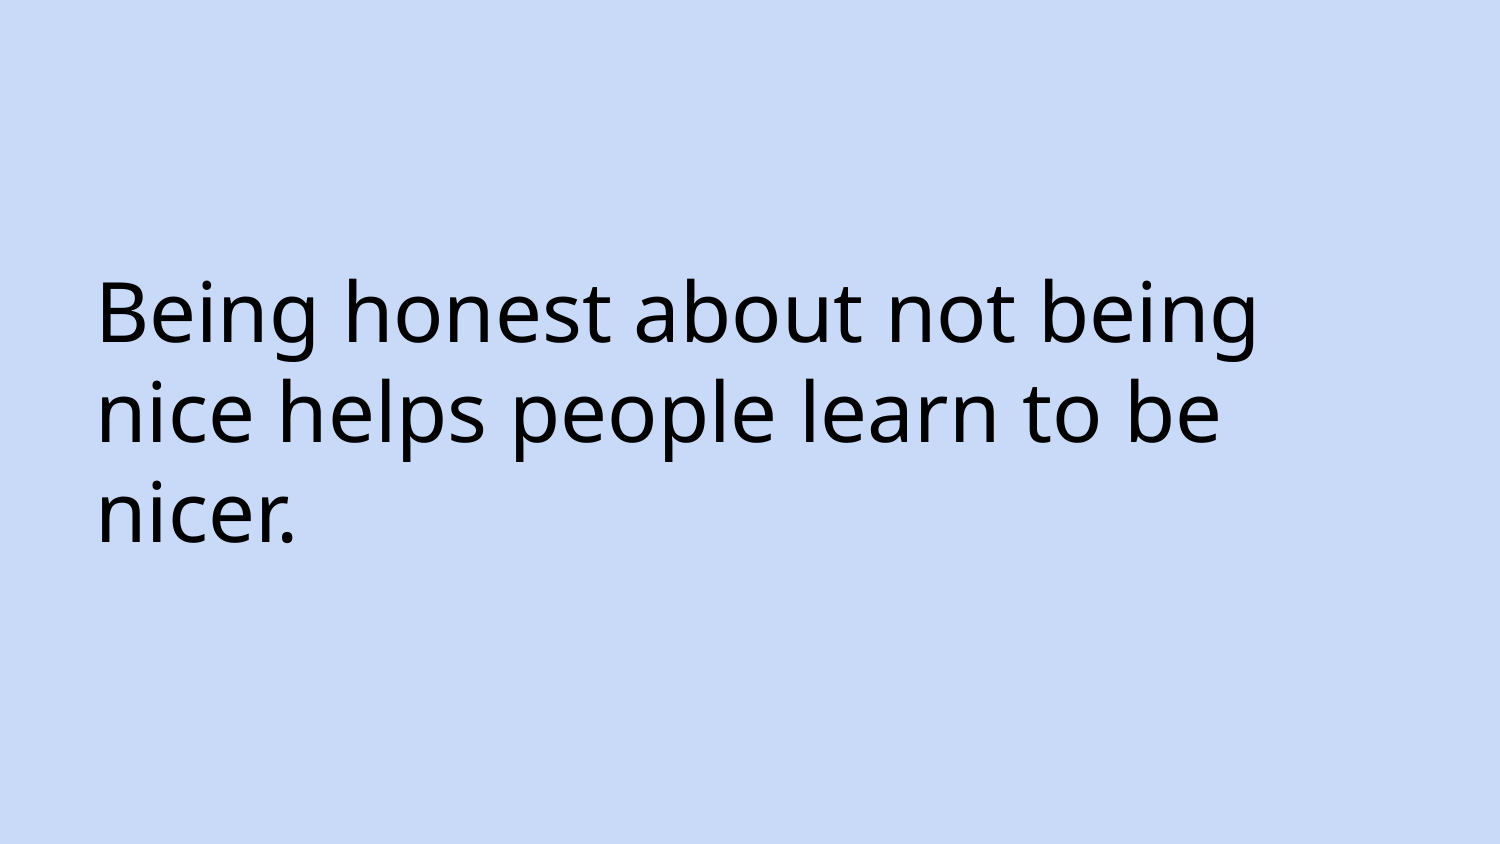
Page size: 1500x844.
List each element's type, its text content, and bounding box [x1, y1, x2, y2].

title Being honest about not being nice helps people learn to be nicer. [80, 73, 1428, 745]
